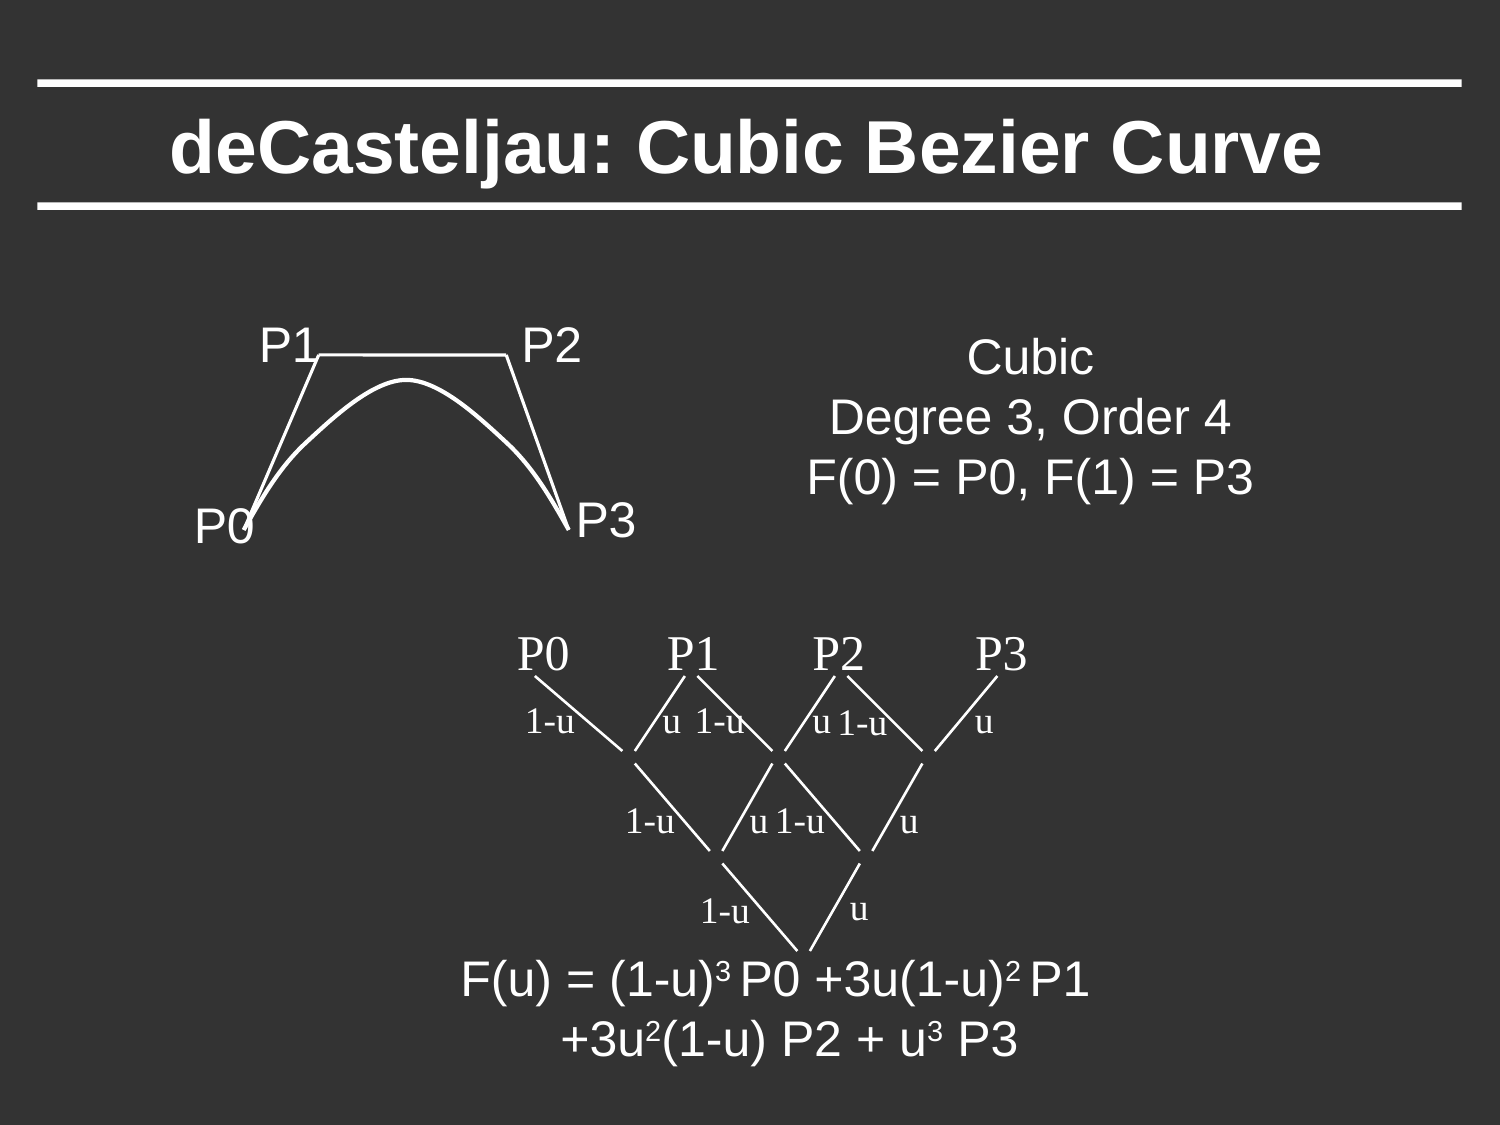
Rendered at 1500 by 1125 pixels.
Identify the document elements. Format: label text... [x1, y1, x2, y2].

title deCasteljau: Cubic Bezier Curve [111, 87, 1383, 200]
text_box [178, 304, 653, 562]
text_box Cubic Degree 3, Order 4 F(0) = P0, F(1) = P3 [791, 316, 1270, 512]
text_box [441, 613, 1110, 1074]
